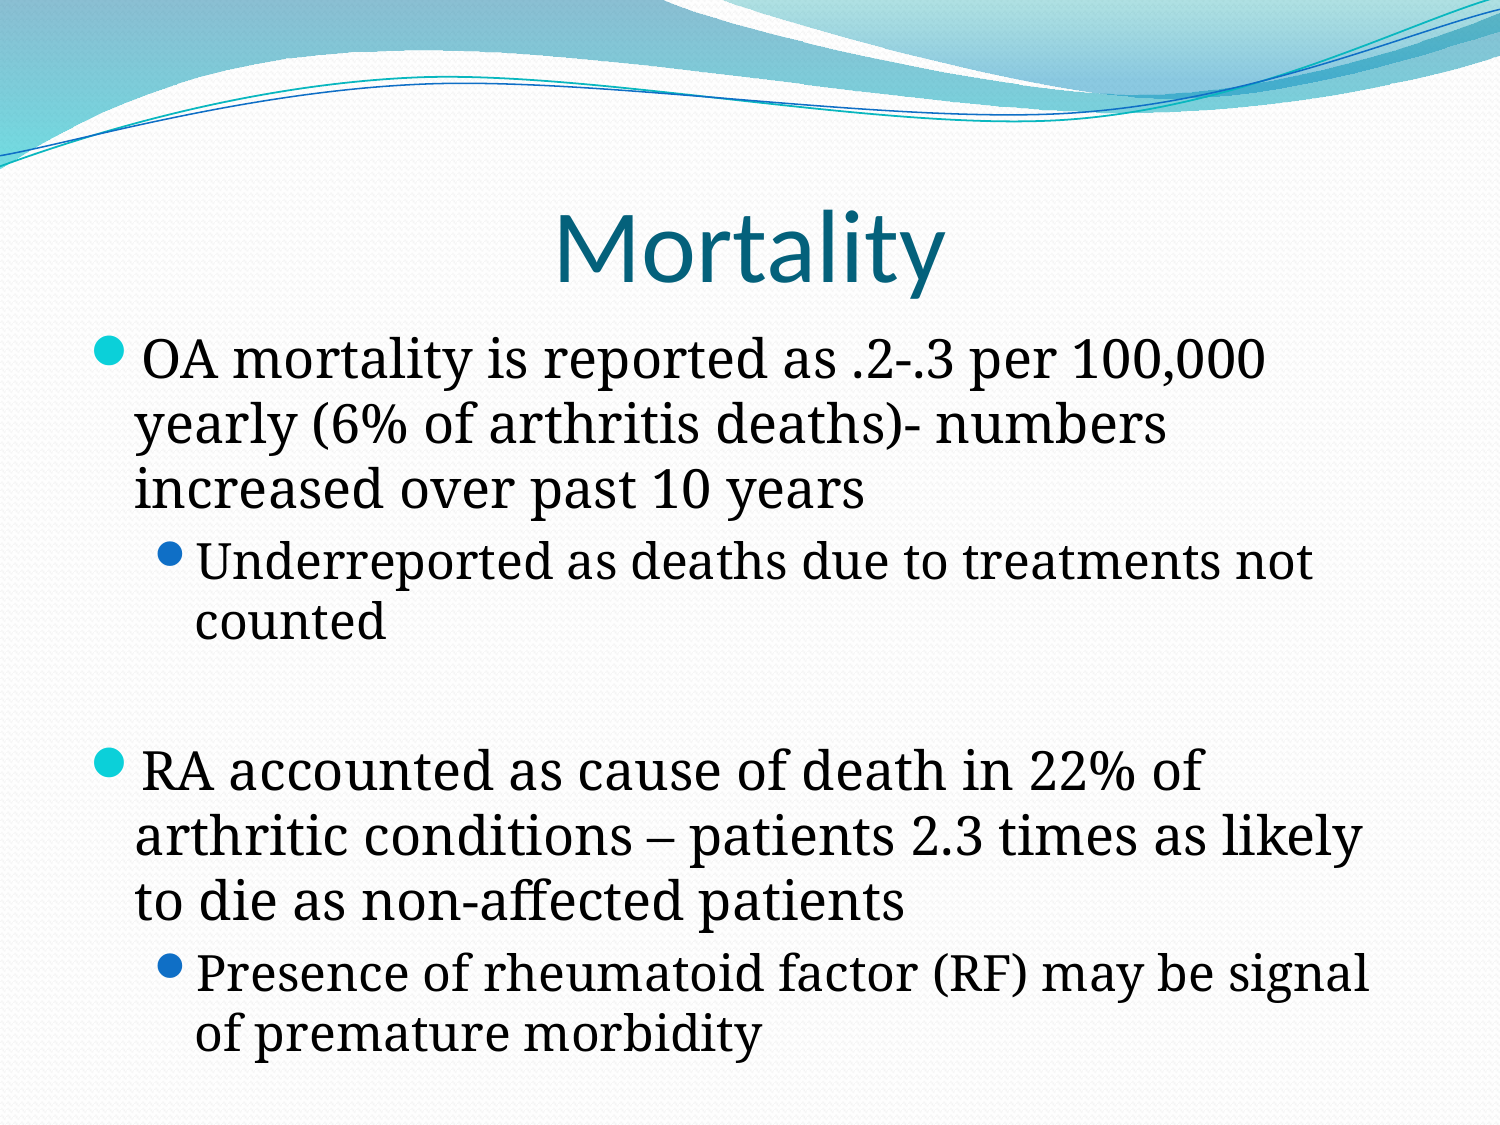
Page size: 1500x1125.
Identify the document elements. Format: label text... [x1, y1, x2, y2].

list OA mortality is reported as .2-.3 per 100,000 yearly (6% of arthritis deaths)- numbers increased over past 10 years Underreported as deaths due to treatments not counted RA accounted as cause of death in 22% of arthritic conditions – patients 2.3 times as likely to die as non-affected patients Presence of rheumatoid factor (RF) may be signal of premature morbidity [75, 317, 1425, 1038]
title Mortality [75, 115, 1425, 303]
